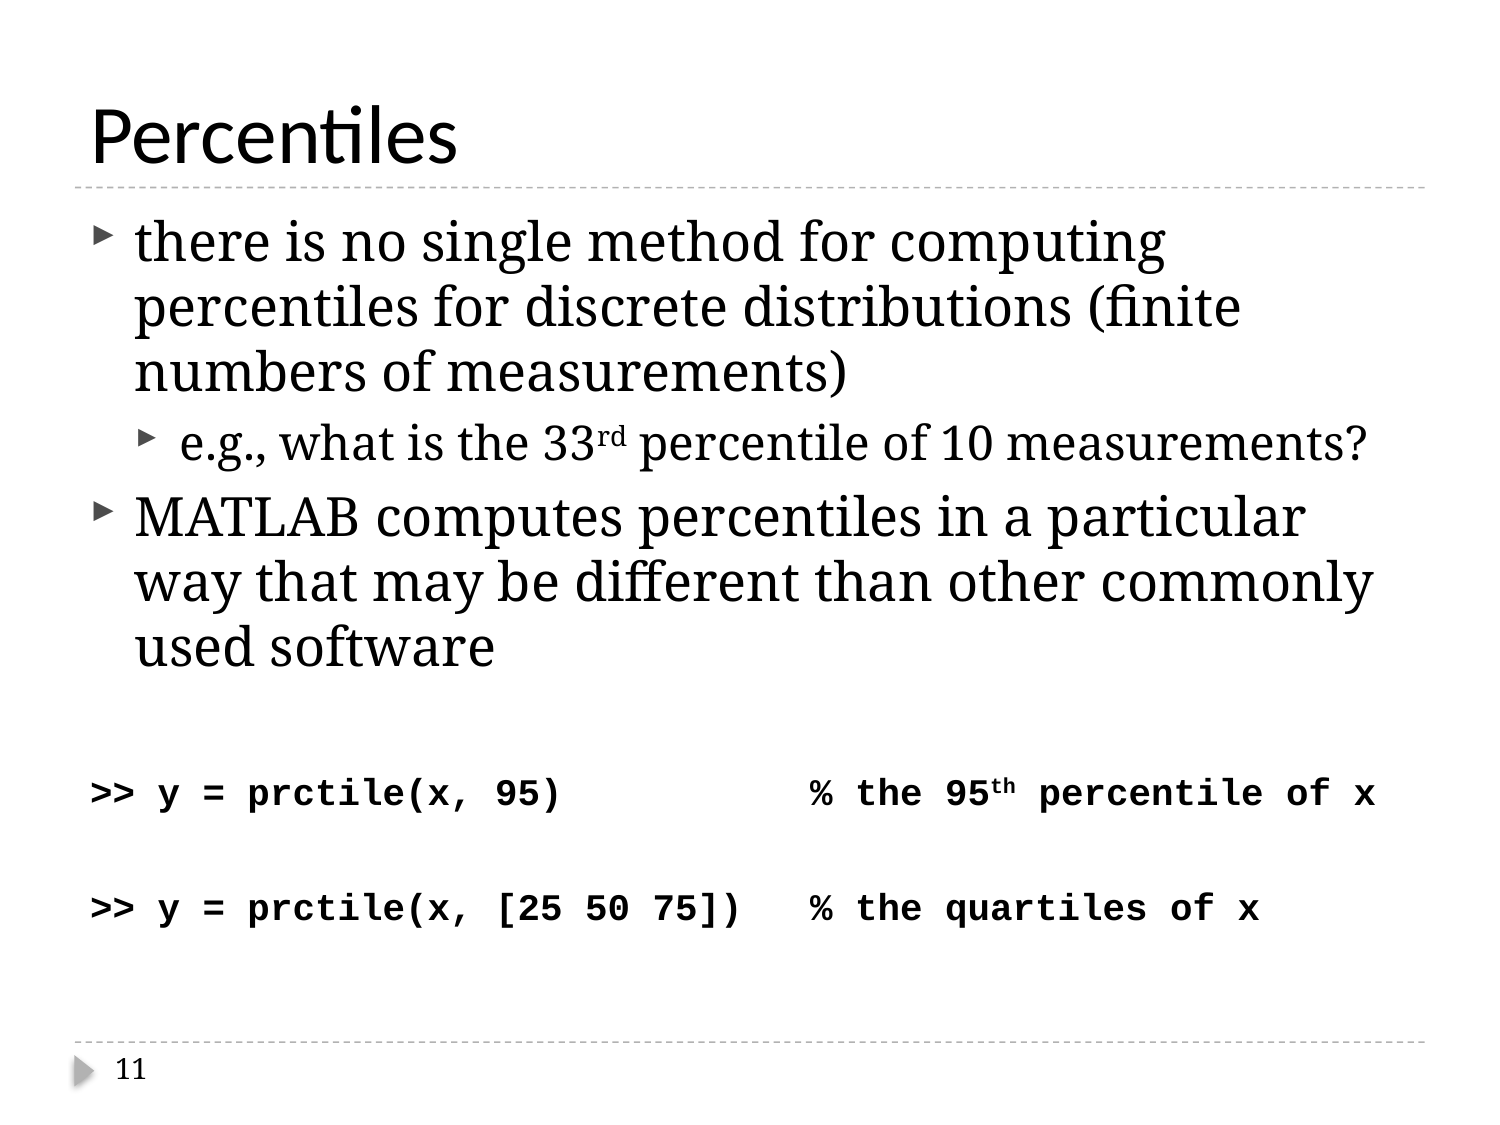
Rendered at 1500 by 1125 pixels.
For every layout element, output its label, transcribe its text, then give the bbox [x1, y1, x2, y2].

slide_number 11 [100, 1042, 426, 1103]
title Percentiles [74, 24, 1426, 188]
list there is no single method for computing percentiles for discrete distributions (finite numbers of measurements) e.g., what is the 33rd percentile of 10 measurements? MATLAB computes percentiles in a particular way that may be different than other commonly used software >> y = prctile(x, 95) % the 95th percentile of x >> y = prctile(x, [25 50 75]) % the quartiles of x [74, 199, 1426, 1011]
